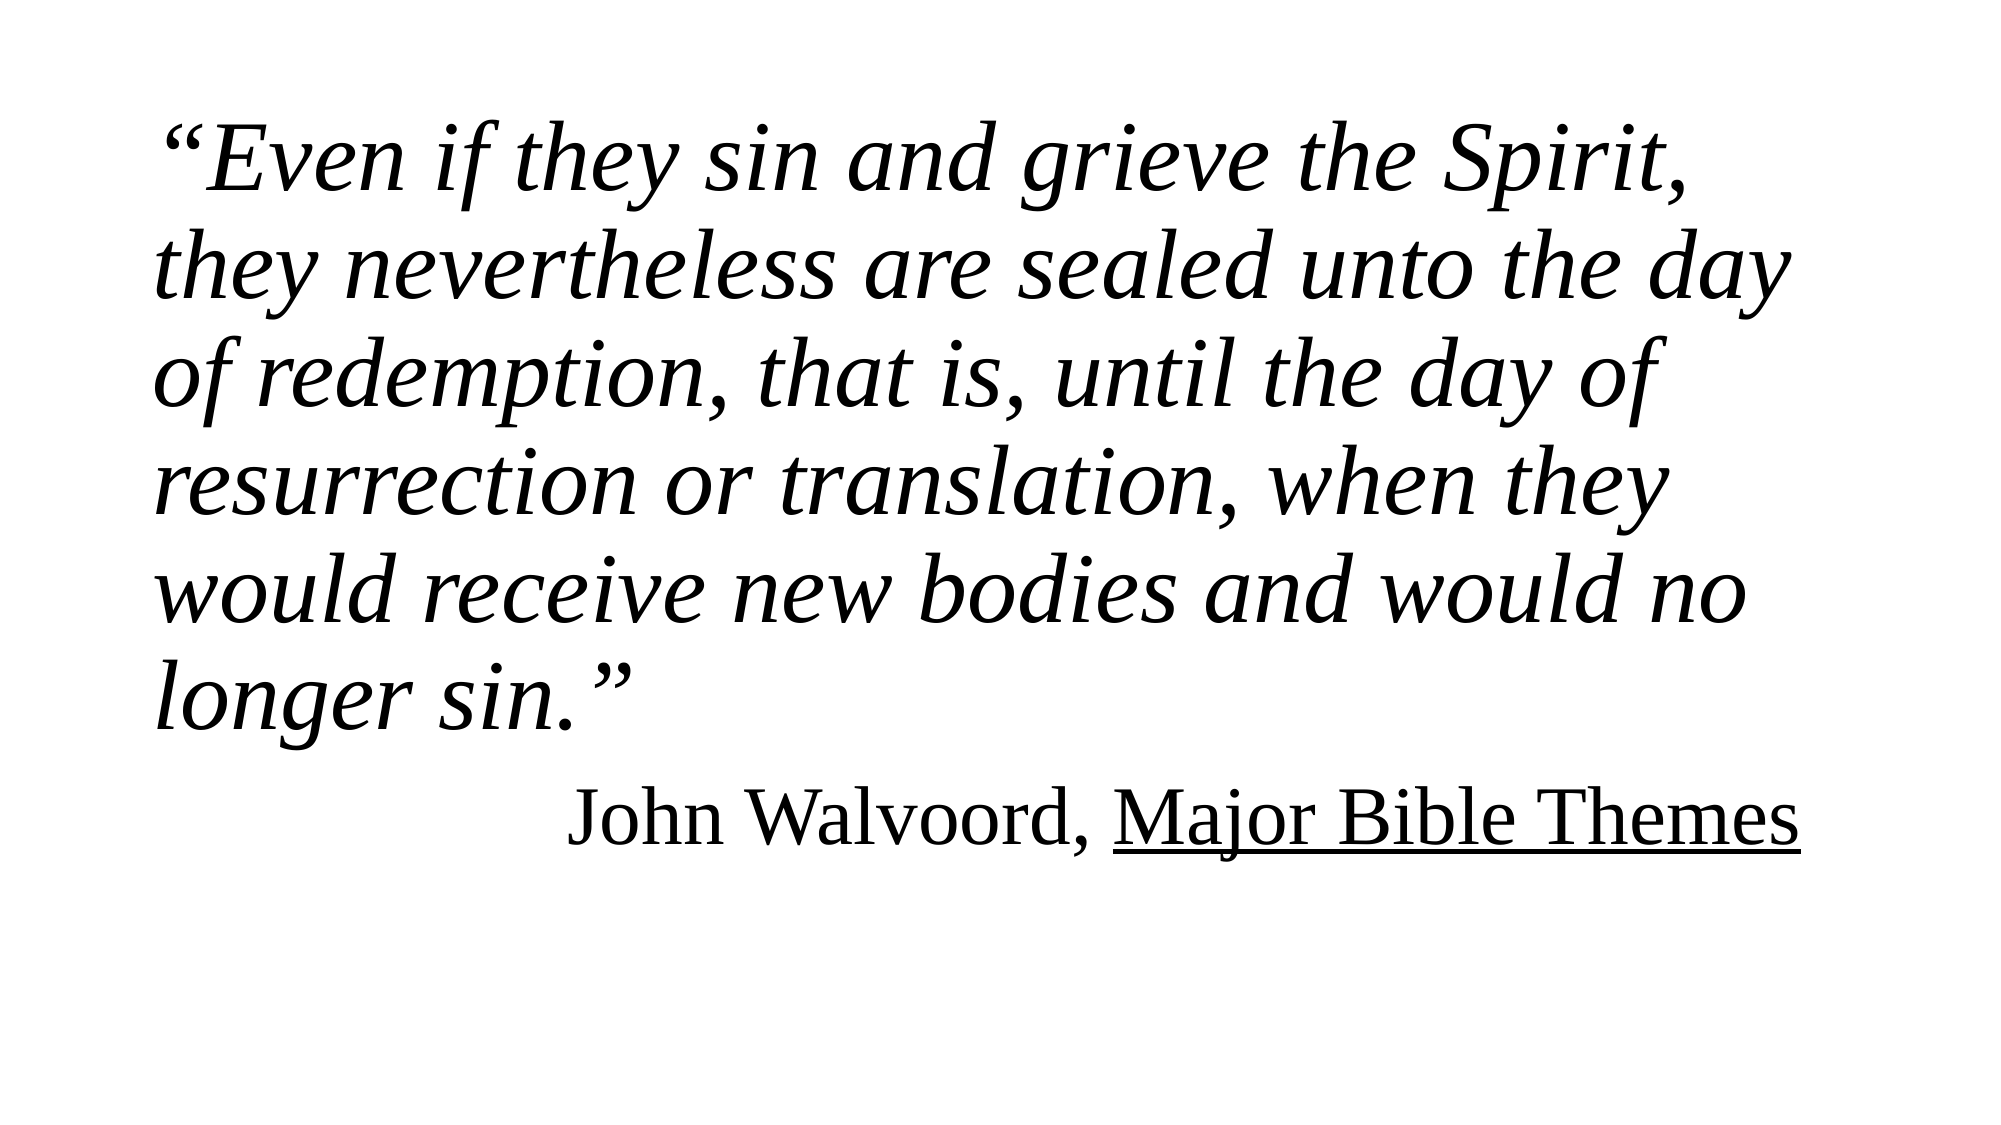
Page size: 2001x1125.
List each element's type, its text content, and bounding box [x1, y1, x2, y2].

list “Even if they sin and grieve the Spirit, they nevertheless are sealed unto the day of redemption, that is, until the day of resurrection or translation, when they would receive new bodies and would no longer sin.” John Walvoord, Major Bible Themes [137, 96, 1863, 1014]
